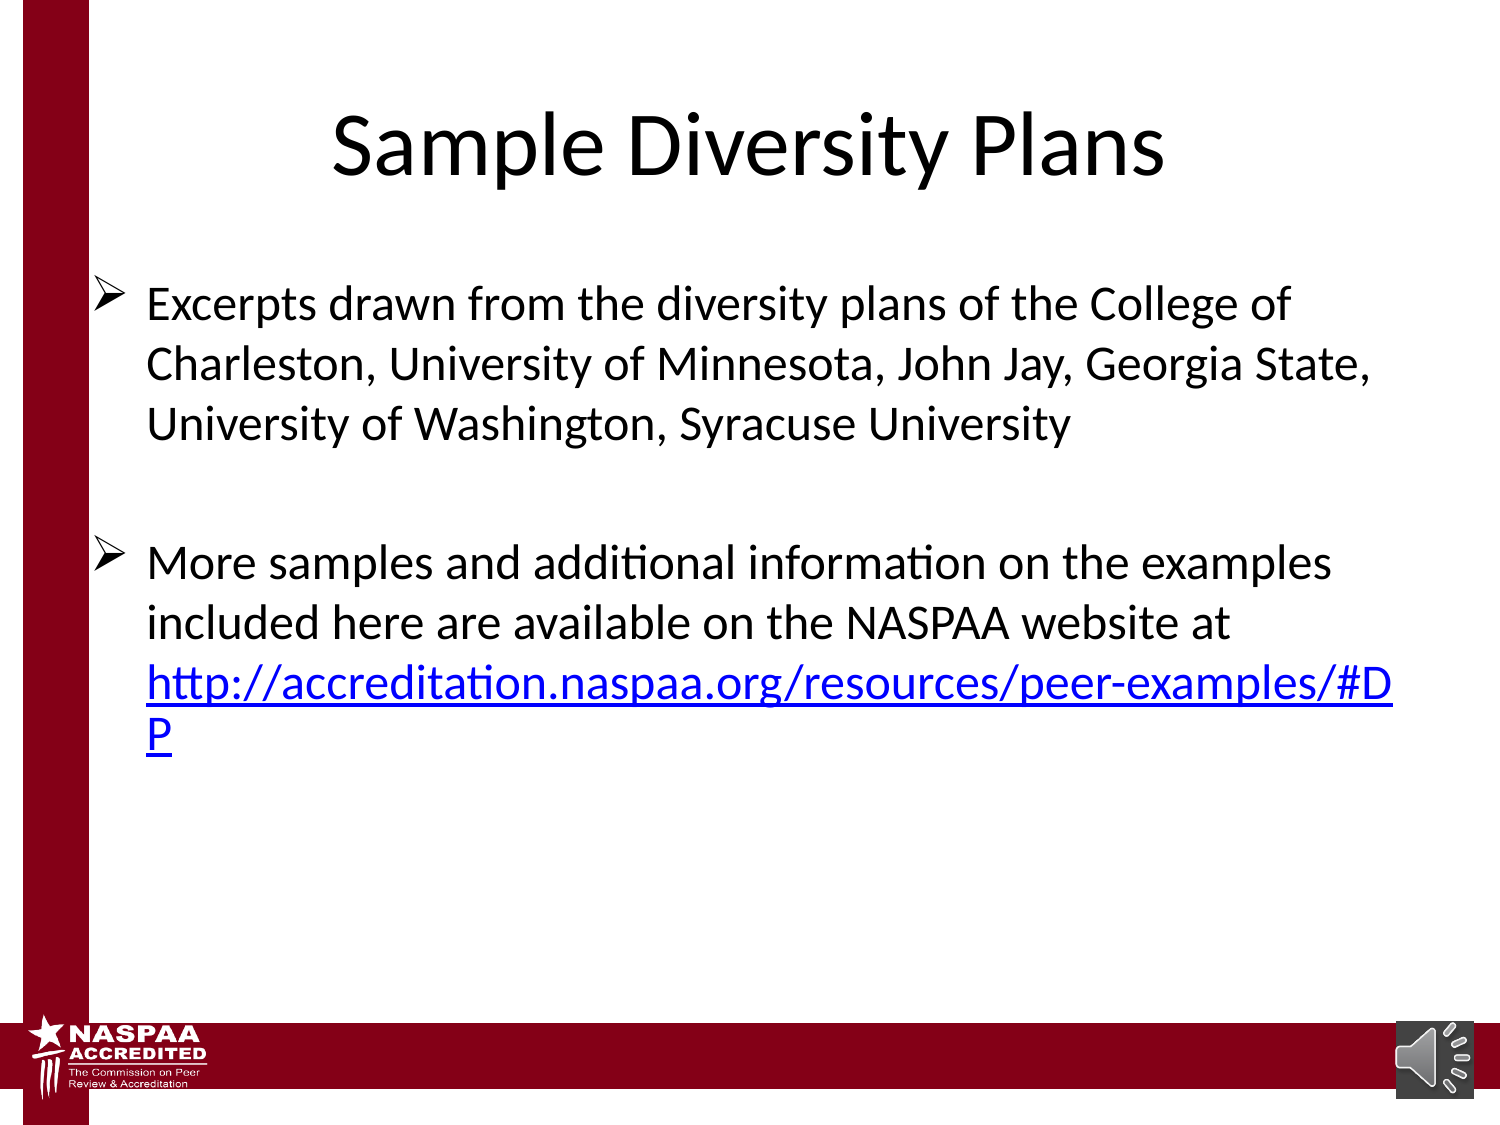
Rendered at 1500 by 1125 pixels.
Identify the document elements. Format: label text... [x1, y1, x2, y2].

title Sample Diversity Plans [75, 45, 1425, 233]
picture [20, 1003, 215, 1110]
picture [1394, 1019, 1476, 1101]
list Excerpts drawn from the diversity plans of the College of Charleston, University of Minnesota, John Jay, Georgia State, University of Washington, Syracuse University More samples and additional information on the examples included here are available on the NASPAA website at http://accreditation.naspaa.org/resources/peer-examples/#DP [75, 262, 1425, 1005]
